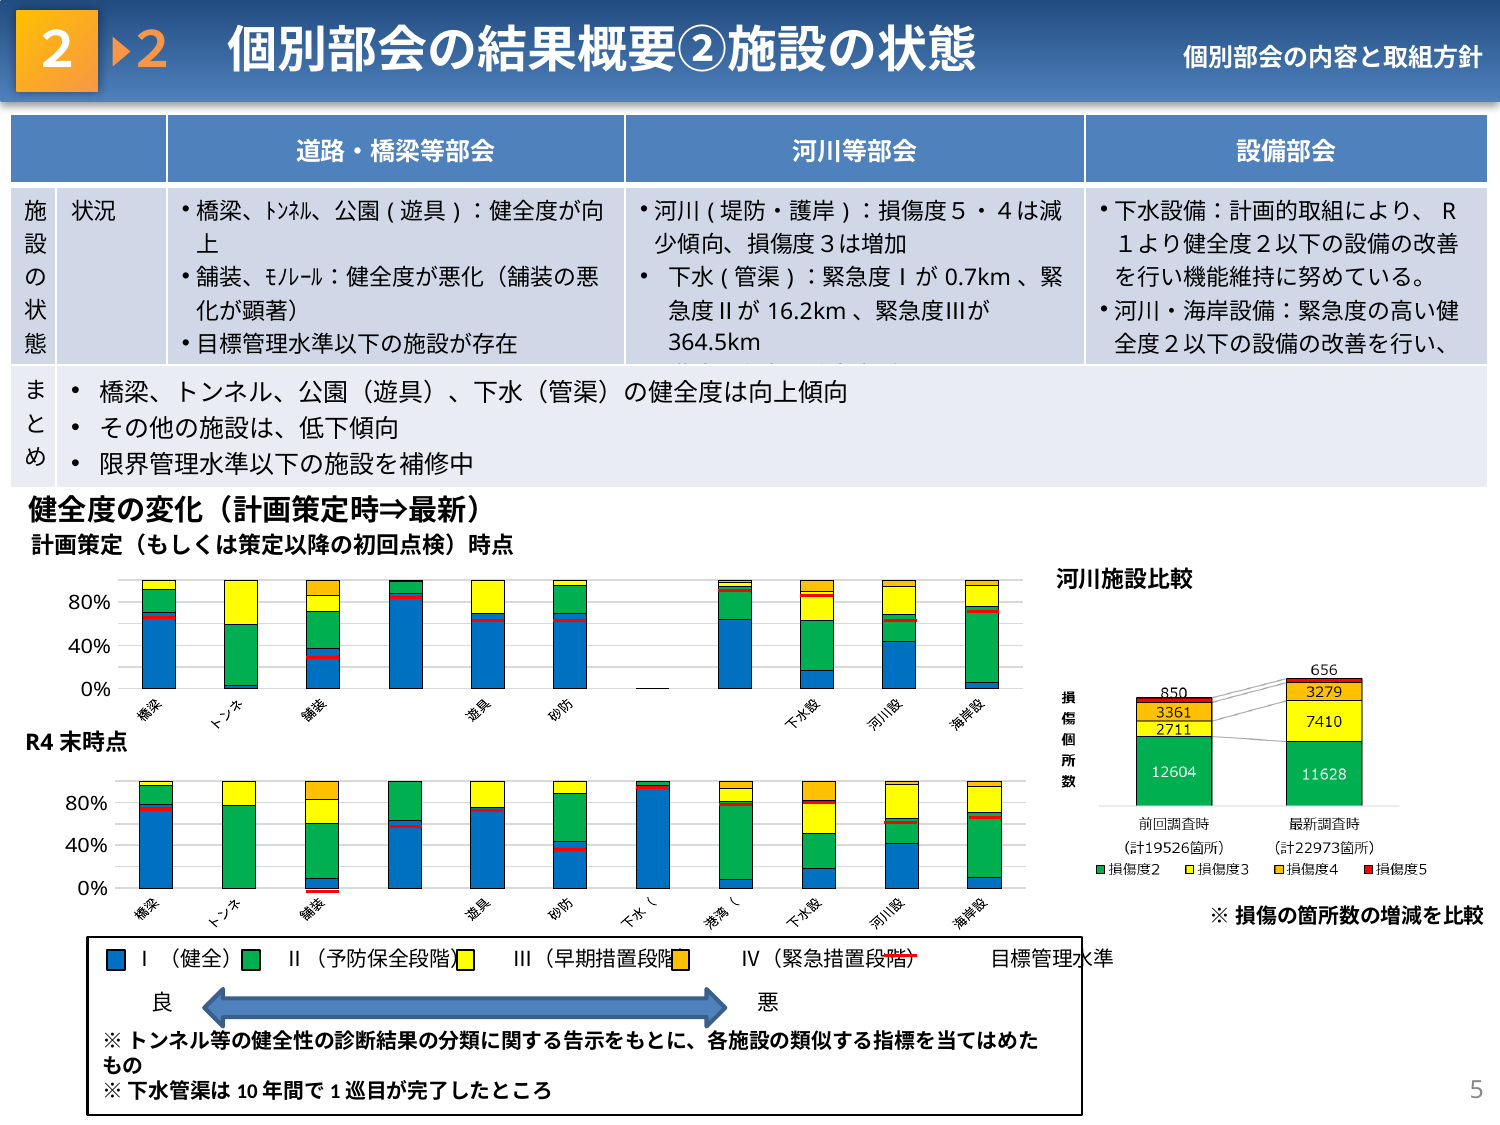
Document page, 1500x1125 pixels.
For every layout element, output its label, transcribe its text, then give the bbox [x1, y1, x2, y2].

table_cell 下水設備：計画的取組により、R１より健全度２以下の設備の改善を行い機能維持に努めている。 河川・海岸設備：緊急度の高い健全度２以下の設備の改善を行い、機能維持に努めている。 [1086, 188, 1487, 364]
text_box R4末時点 [10, 743, 426, 762]
picture [1051, 654, 1498, 893]
table_cell 施設の状態 [11, 188, 55, 364]
table_header 道路・橋梁等部会 [168, 115, 624, 182]
text_box [110, 34, 133, 69]
table_cell 状況 [57, 188, 166, 364]
table_cell 河川(堤防・護岸)：損傷度５・４は減少傾向、損傷度３は増加 下水(管渠)：緊急度Ⅰが0.7km、緊急度Ⅱが16.2km、緊急度Ⅲが364.5km 港湾・海岸：健全度が悪化 [626, 188, 1084, 364]
table_header [11, 115, 166, 182]
text_box ※損傷の箇所数の増減を比較 [1194, 898, 1500, 935]
table_cell まとめ [11, 366, 55, 487]
text_box ２ ２ 個別部会の結果概要②施設の状態 [17, 10, 1229, 85]
table_header 河川等部会 [626, 115, 1084, 182]
text_box [0, 0, 1500, 102]
table_cell 橋梁、ﾄﾝﾈﾙ、公園(遊具)：健全度が向上 舗装、ﾓﾉﾚｰﾙ：健全度が悪化（舗装の悪化が顕著） 目標管理水準以下の施設が存在 [168, 188, 624, 364]
text_box 河川施設比較 [1041, 556, 1357, 600]
text_box 5 [1148, 1061, 1499, 1121]
chart [0, 569, 1024, 735]
text_box [14, 8, 100, 93]
text_box 個別部会の内容と取組方針 [1008, 33, 1499, 79]
table_header 設備部会 [1086, 115, 1487, 182]
chart [0, 767, 1042, 934]
table_cell 橋梁、トンネル、公園（遊具）、下水（管渠）の健全度は向上傾向 その他の施設は、低下傾向 限界管理水準以下の施設を補修中 [57, 366, 1487, 487]
text_box 健全度の変化（計画策定時⇒最新） [13, 483, 659, 534]
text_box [87, 936, 1133, 1115]
text_box 計画策定（もしくは策定以降の初回点検）時点 [16, 523, 543, 566]
